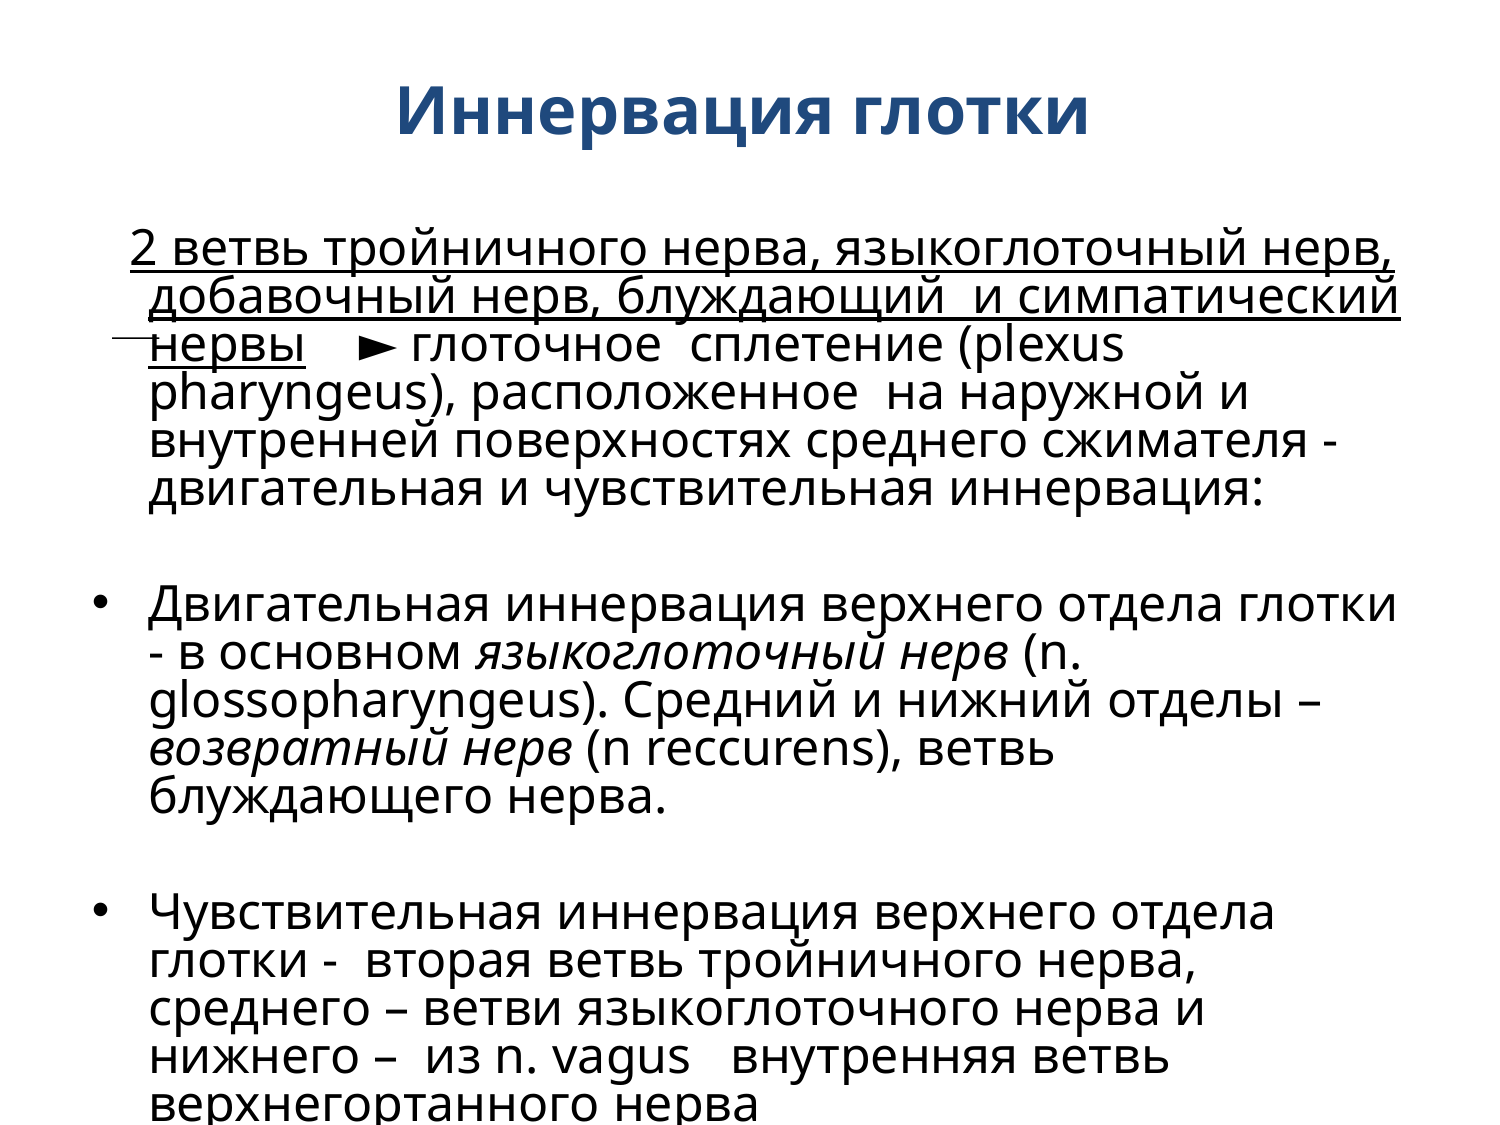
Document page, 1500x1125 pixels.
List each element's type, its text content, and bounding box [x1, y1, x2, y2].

list 2 ветвь тройничного нерва, языкоглоточный нерв, добавочный нерв, блуждающий и симпатический нервы ► глоточное сплетение (plexus pharyngeus), расположенное на наружной и внутренней поверхностях среднего сжимателя - двигательная и чувствительная иннервация: Двигательная иннервация верхнего отдела глотки - в основном языкоглоточный нерв (n. glossopharyngeus). Средний и нижний отделы – возвратный нерв (n reccurens), ветвь блуждающего нерва. Чувствительная иннервация верхнего отдела глотки - вторая ветвь тройничного нерва, среднего – ветви языкоглоточного нерва и нижнего – из n. vagus внутренняя ветвь верхнегортанного нерва [76, 220, 1427, 1083]
title Иннервация глотки [76, 42, 1427, 173]
